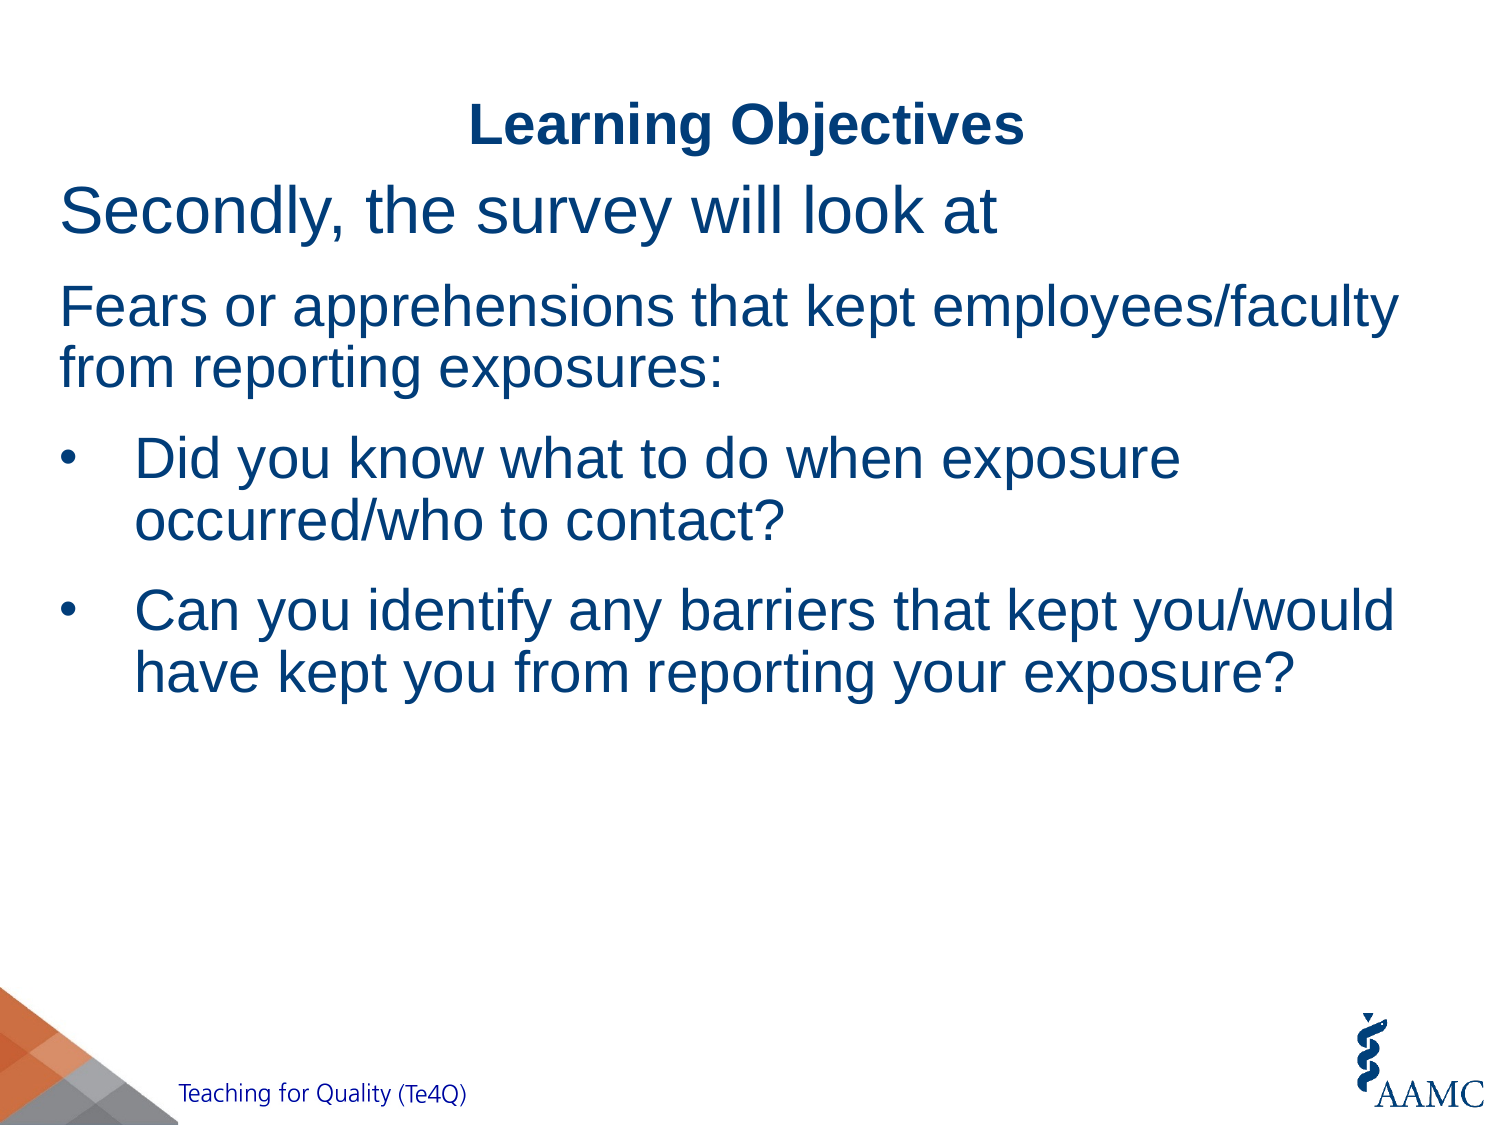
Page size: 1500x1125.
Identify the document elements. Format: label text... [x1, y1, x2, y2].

title Learning Objectives [59, 54, 1436, 157]
picture [1355, 1013, 1484, 1110]
picture [0, 987, 648, 1125]
list Secondly, the survey will look at Fears or apprehensions that kept employees/faculty from reporting exposures: Did you know what to do when exposure occurred/who to contact? Can you identify any barriers that kept you/would have kept you from reporting your exposure? [59, 177, 1420, 1000]
